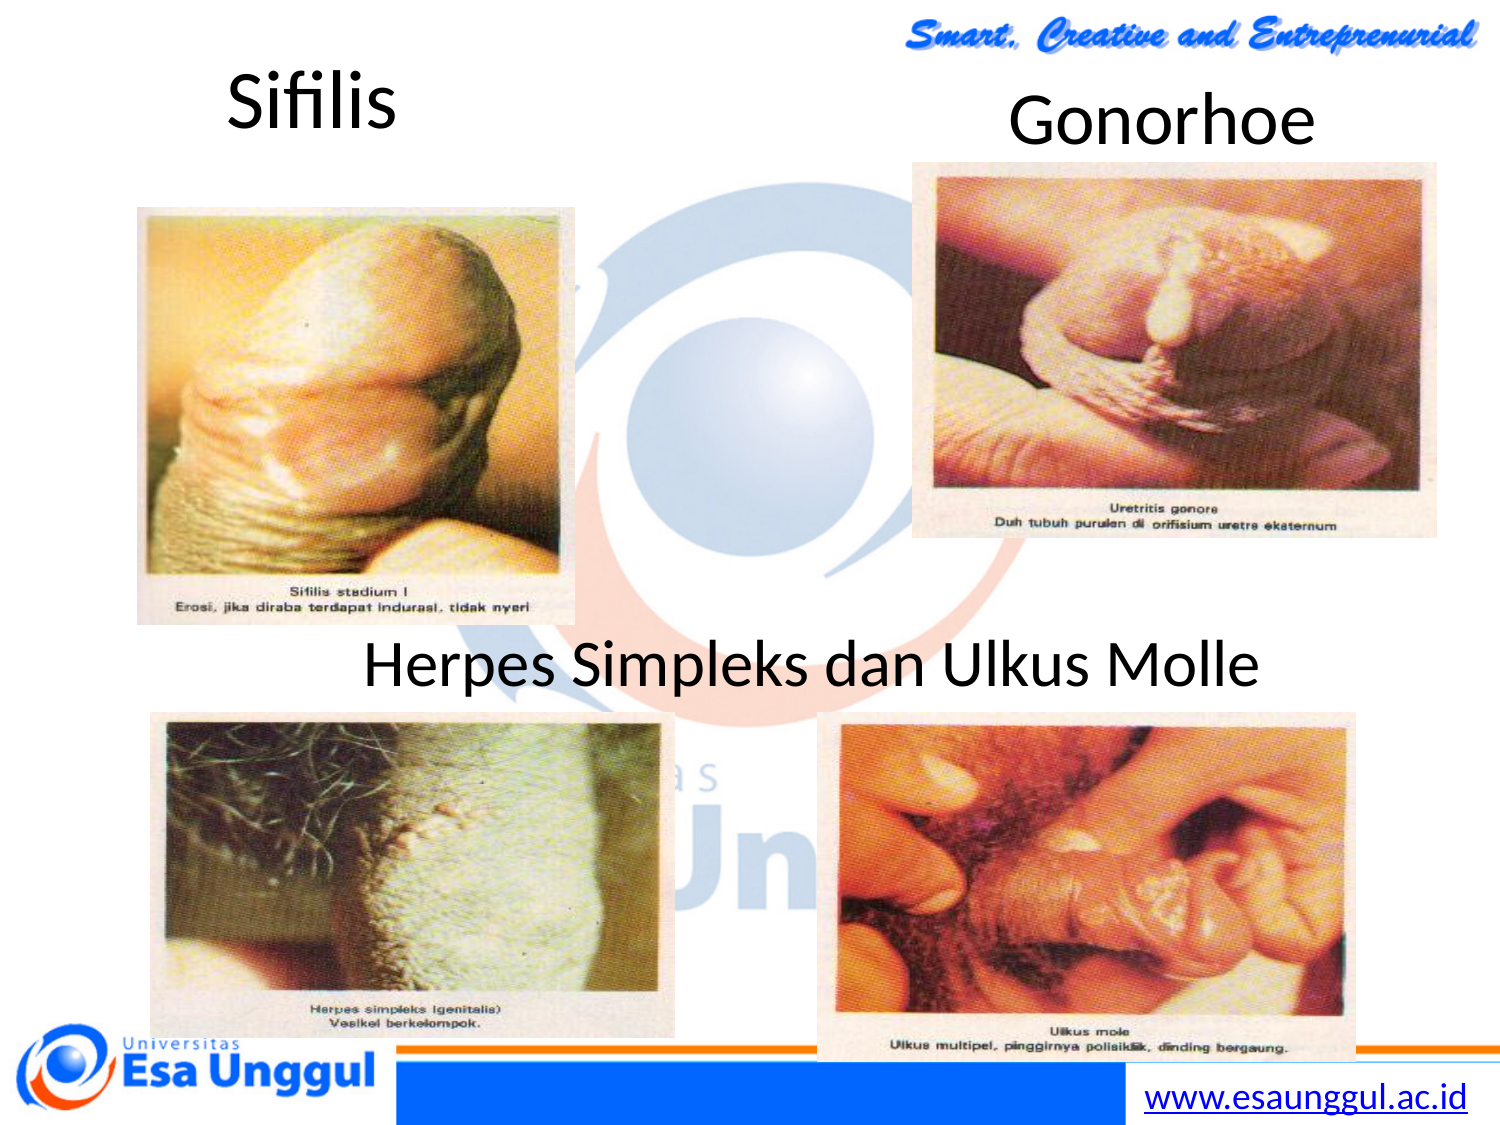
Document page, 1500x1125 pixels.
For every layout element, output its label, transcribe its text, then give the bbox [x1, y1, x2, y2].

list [137, 207, 576, 626]
text_box Gonorhoe [912, 62, 1413, 161]
text_box Herpes Simpleks dan Ulkus Molle [125, 612, 1500, 758]
title Sifilis [99, 37, 525, 183]
picture [0, 0, 1500, 1125]
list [912, 162, 1437, 538]
